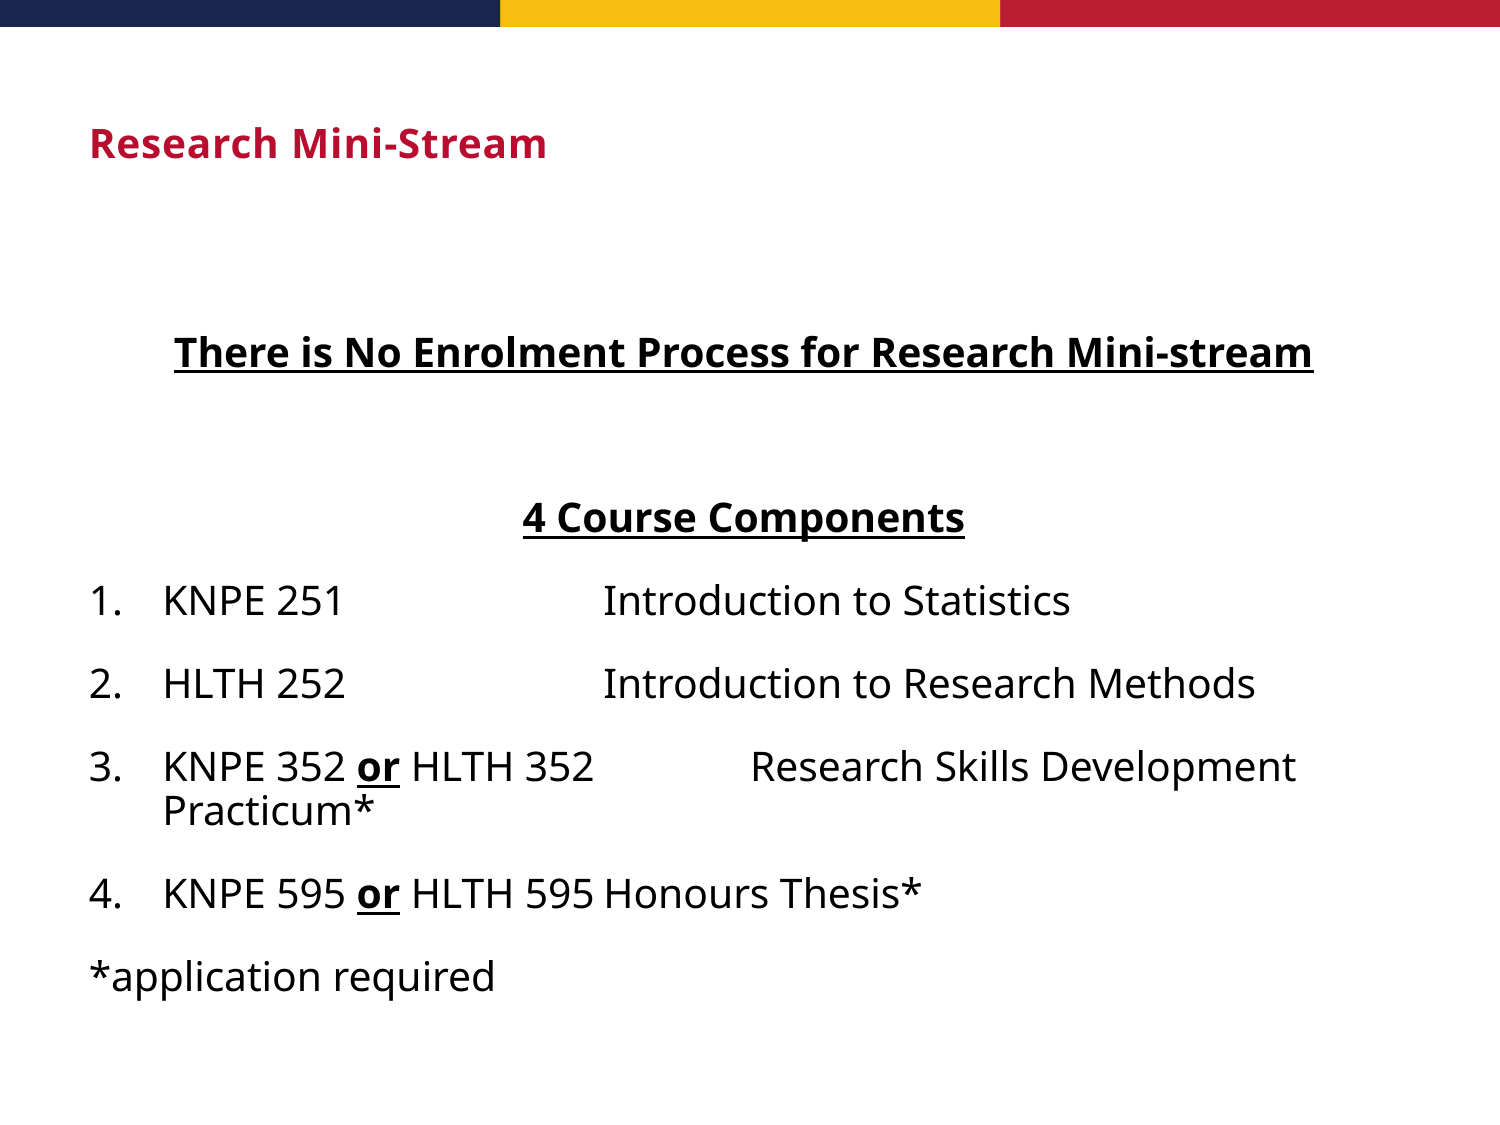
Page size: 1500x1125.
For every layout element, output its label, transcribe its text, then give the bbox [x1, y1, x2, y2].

picture [0, 0, 1500, 27]
list There is No Enrolment Process for Research Mini-stream 4 Course Components KNPE 251 Introduction to Statistics HLTH 252 Introduction to Research Methods KNPE 352 or HLTH 352 Research Skills Development Practicum* KNPE 595 or HLTH 595 Honours Thesis* *application required [73, 236, 1415, 1013]
title Research Mini-Stream [73, 115, 1415, 219]
